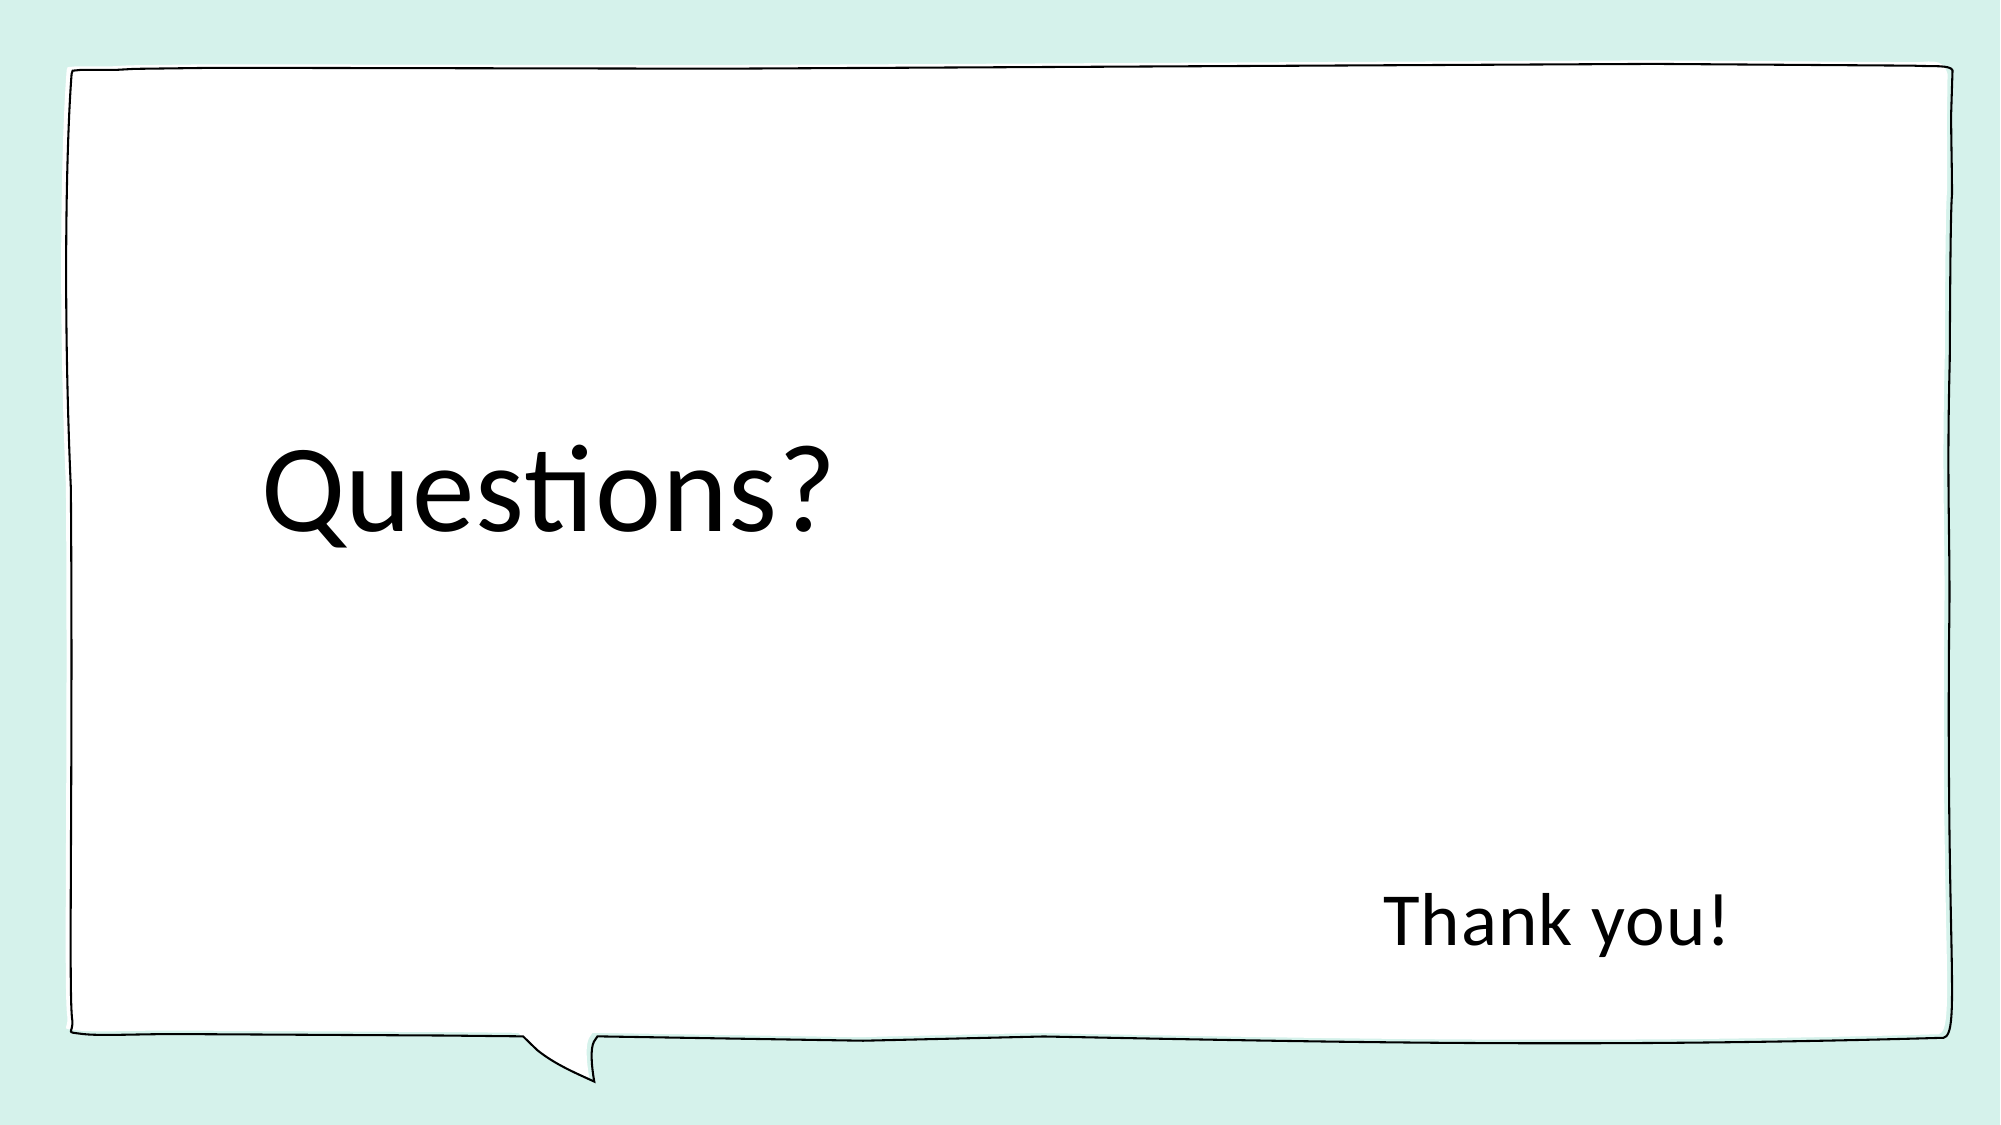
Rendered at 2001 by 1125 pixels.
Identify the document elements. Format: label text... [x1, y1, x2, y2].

list Questions? Thank you! [158, 399, 1788, 834]
